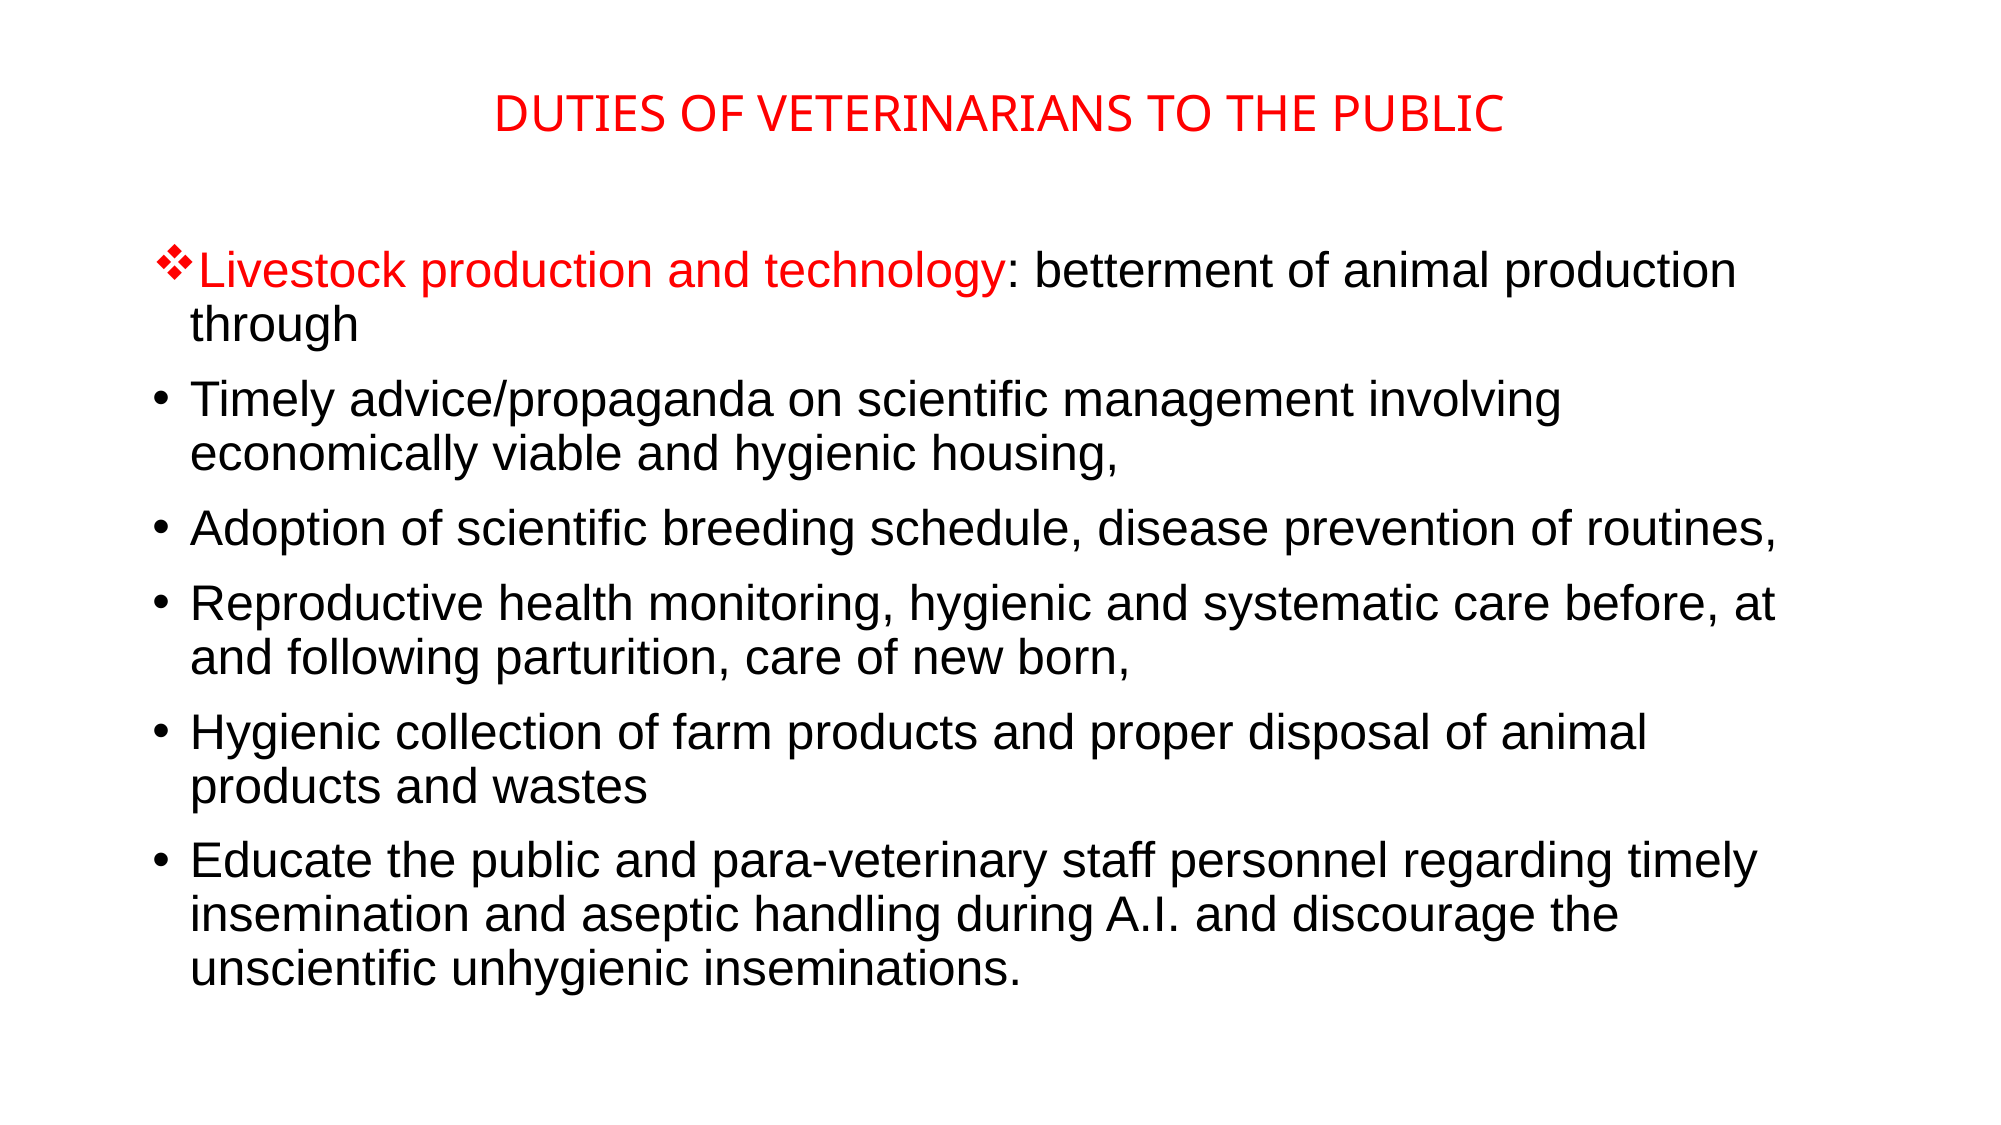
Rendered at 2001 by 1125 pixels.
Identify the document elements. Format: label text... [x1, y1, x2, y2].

text_box DUTIES OF VETERINARIANS TO THE PUBLIC [479, 74, 1521, 150]
list Livestock production and technology: betterment of animal production through Timely advice/propaganda on scientific management involving economically viable and hygienic housing, Adoption of scientific breeding schedule, disease prevention of routines, Reproductive health monitoring, hygienic and systematic care before, at and following parturition, care of new born, Hygienic collection of farm products and proper disposal of animal products and wastes Educate the public and para-veterinary staff personnel regarding timely insemination and aseptic handling during A.I. and discourage the unscientific unhygienic inseminations. [137, 237, 1863, 1014]
